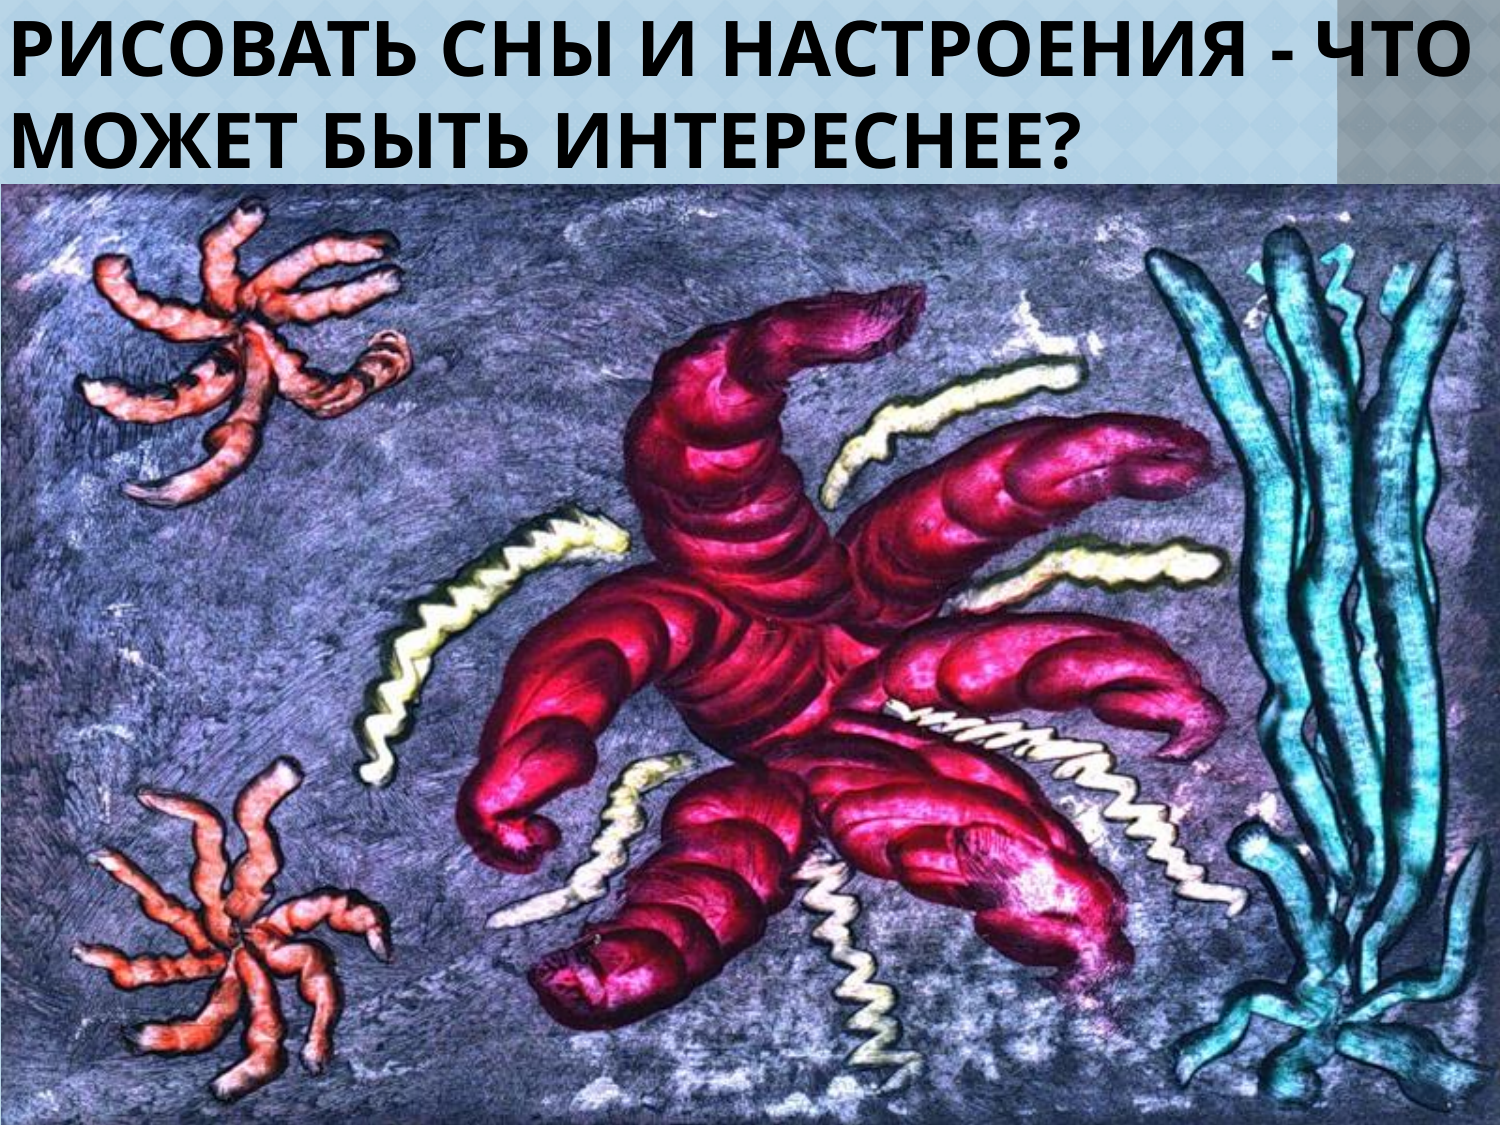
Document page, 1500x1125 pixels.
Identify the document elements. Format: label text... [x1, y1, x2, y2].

picture [0, 183, 1500, 1125]
title Рисовать сны и настроения - что может быть интереснее? [0, 0, 1500, 183]
